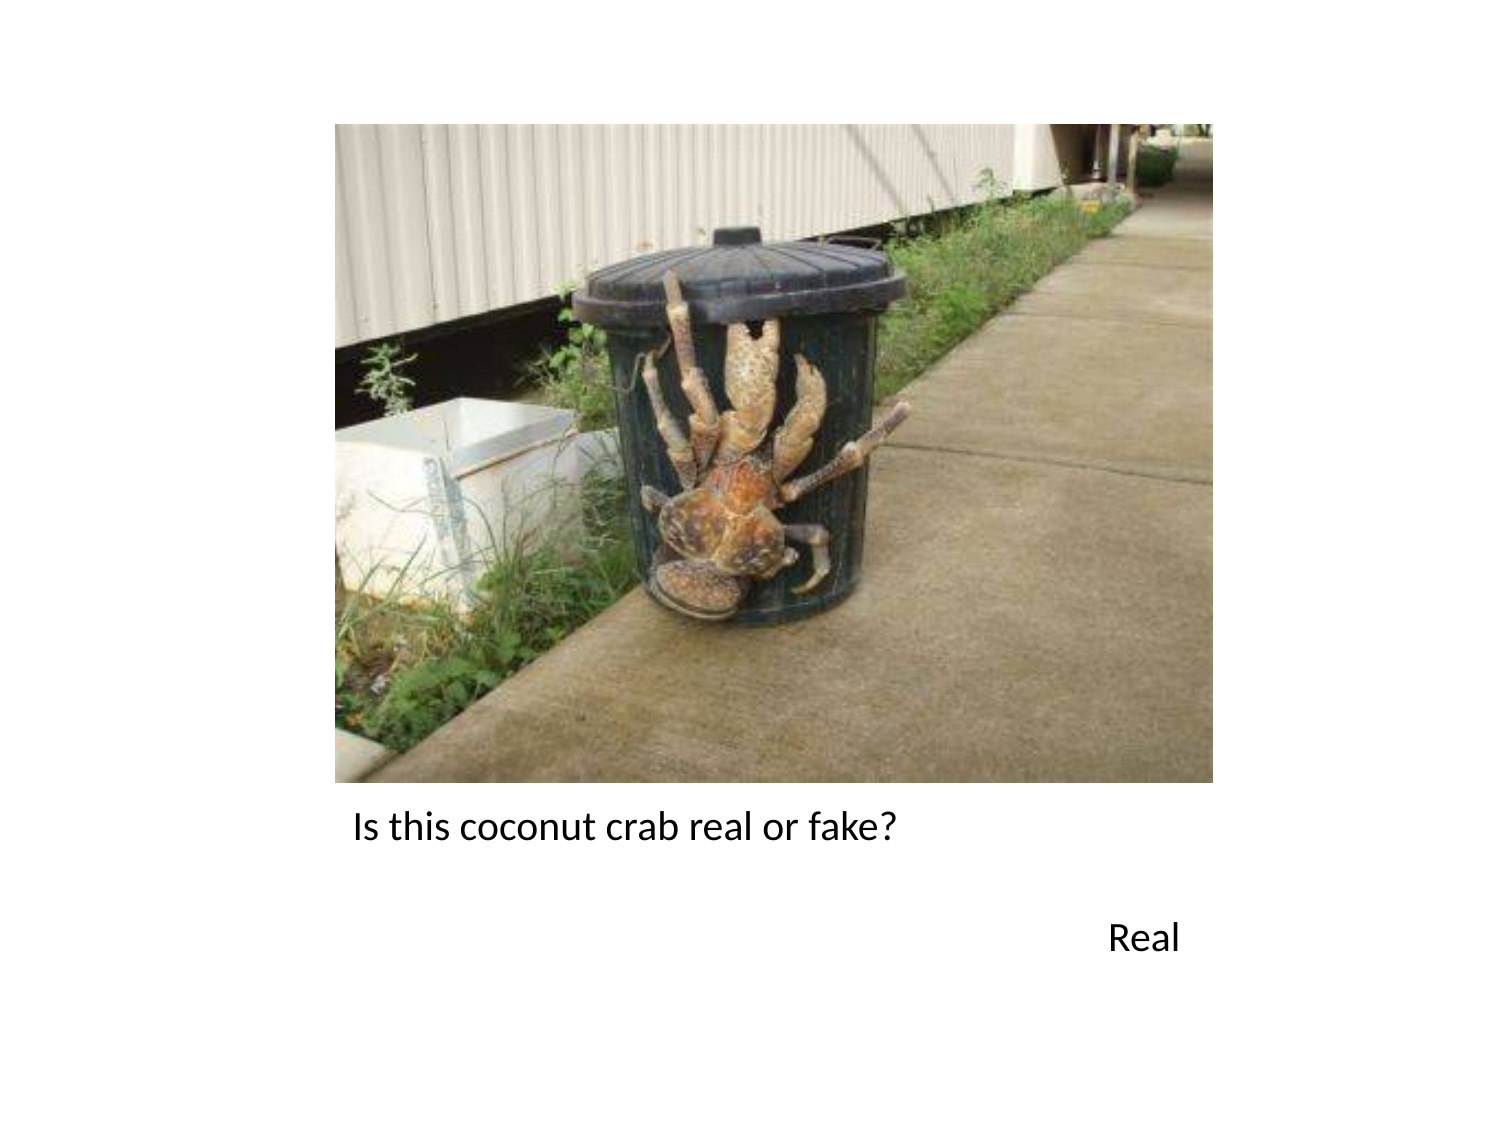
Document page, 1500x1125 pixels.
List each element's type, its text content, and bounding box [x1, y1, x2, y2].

picture [334, 124, 1213, 784]
text_box Is this coconut crab real or fake? [337, 791, 914, 856]
text_box Real [1093, 901, 1196, 967]
